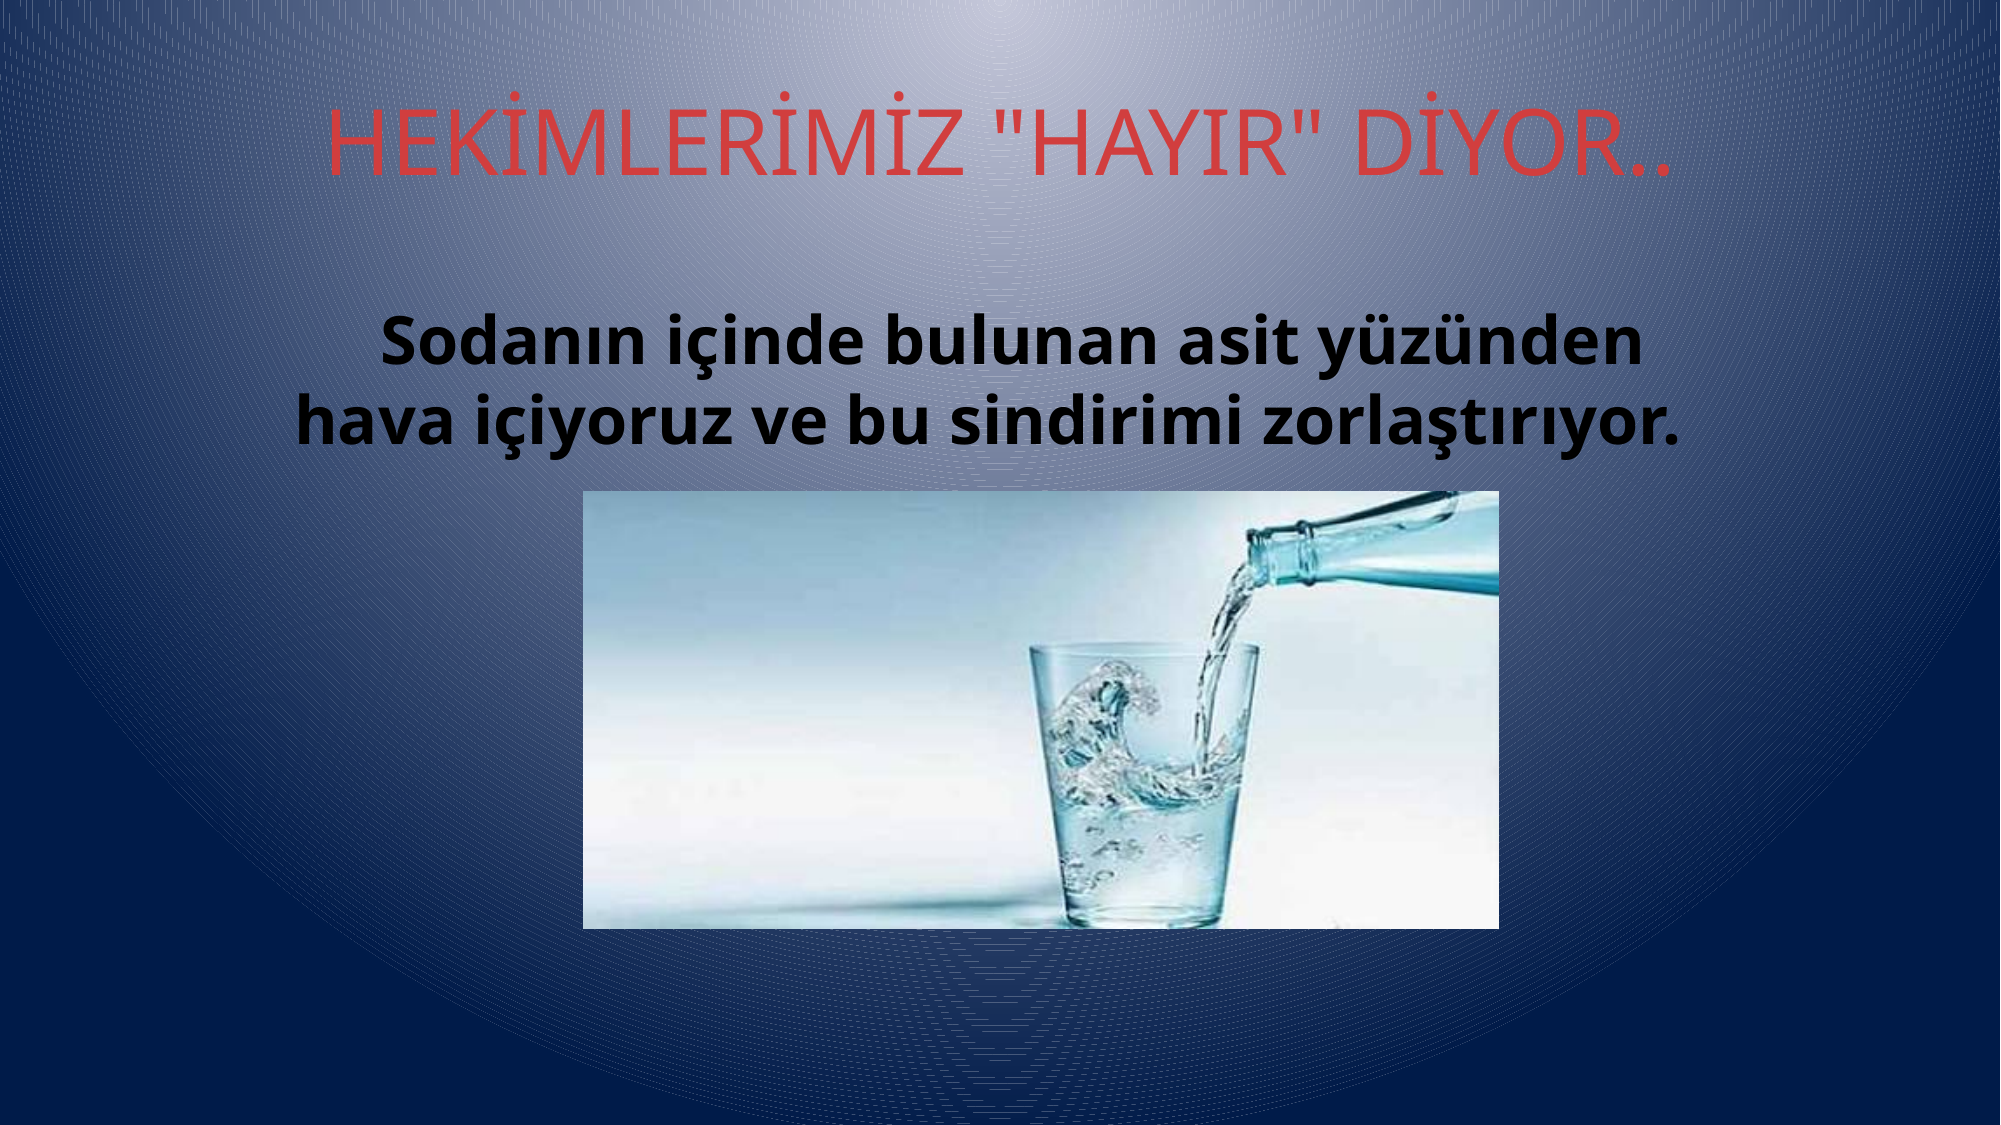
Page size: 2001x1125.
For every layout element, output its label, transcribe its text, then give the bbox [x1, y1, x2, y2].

text_box Sodanın içinde bulunan asit yüzünden hava içiyoruz ve bu sindirimi zorlaştırıyor. [279, 290, 1804, 466]
picture [583, 491, 1500, 930]
title HEKİMLERİMİZ "HAYIR" DİYOR.. [99, 45, 1900, 233]
